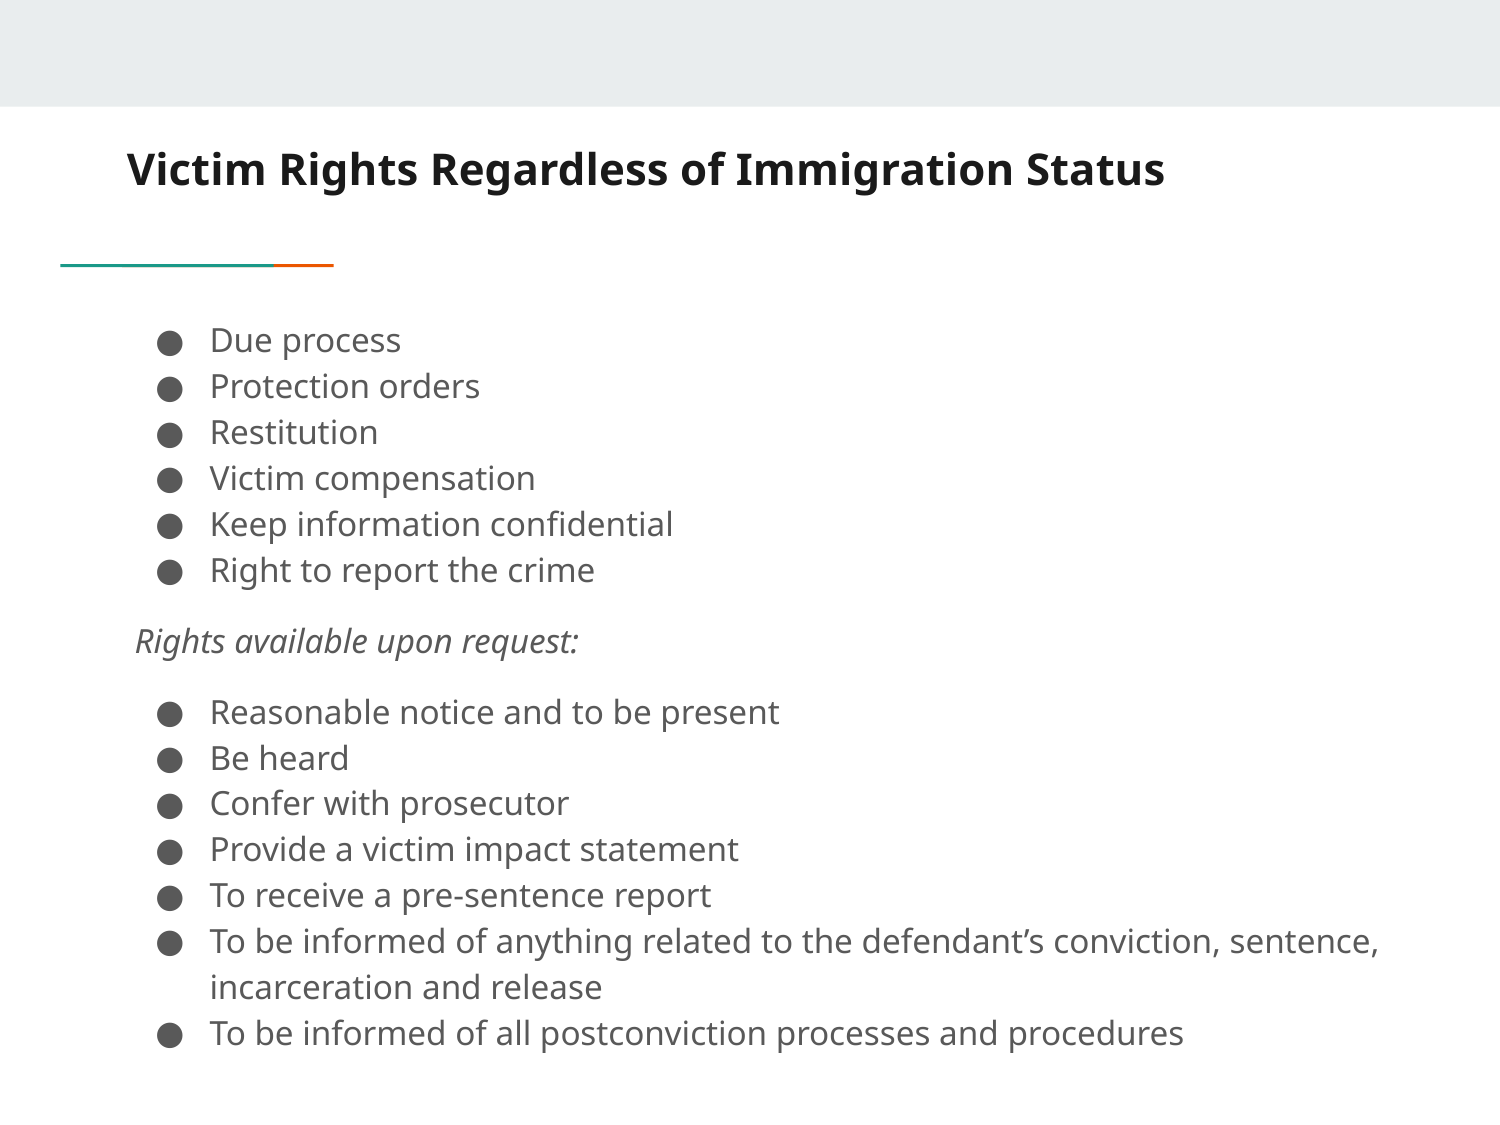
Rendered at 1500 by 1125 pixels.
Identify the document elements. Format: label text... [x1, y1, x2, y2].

title Victim Rights Regardless of Immigration Status [111, 125, 1374, 244]
list Due process Protection orders Restitution Victim compensation Keep information confidential Right to report the crime Rights available upon request: Reasonable notice and to be present Be heard Confer with prosecutor Provide a victim impact statement To receive a pre-sentence report To be informed of anything related to the defendant’s conviction, sentence, incarceration and release To be informed of all postconviction processes and procedures [119, 298, 1417, 975]
